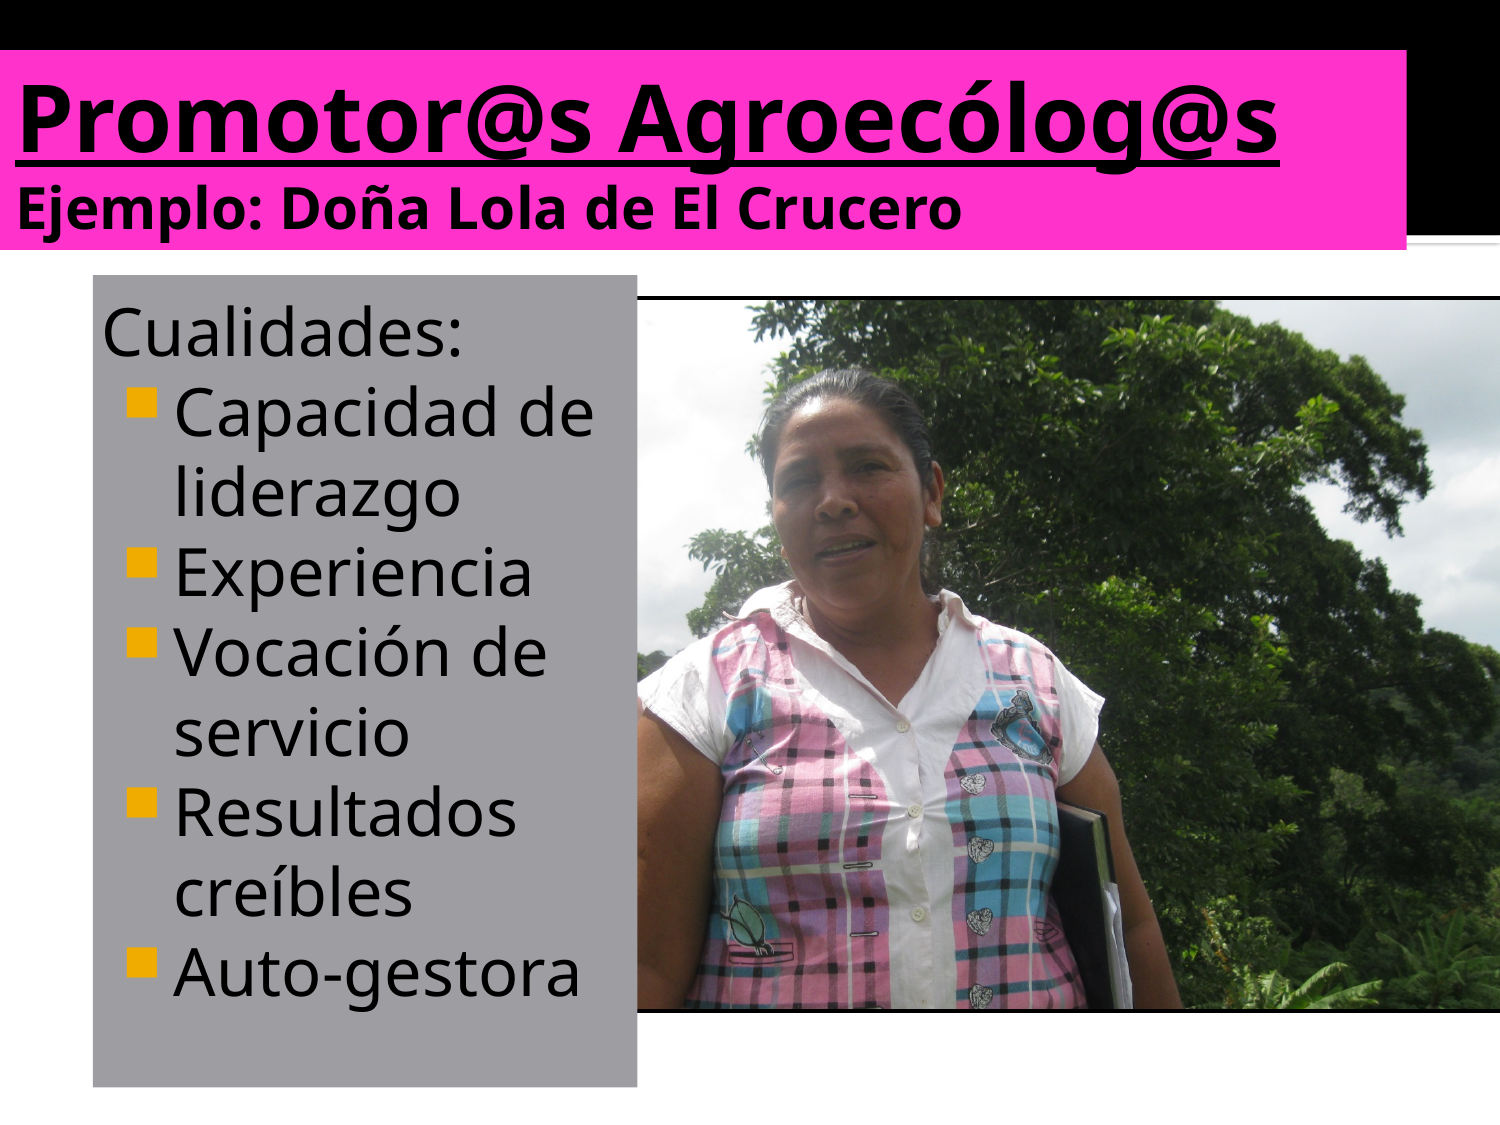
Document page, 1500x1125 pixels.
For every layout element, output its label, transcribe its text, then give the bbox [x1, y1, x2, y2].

list Cualidades: Capacidad de liderazgo Experiencia Vocación de servicio Resultados creíbles Auto-gestora [92, 275, 638, 1088]
picture [238, 299, 1500, 1010]
title Promotor@s Agroecólog@s Ejemplo: Doña Lola de El Crucero [0, 50, 1407, 250]
